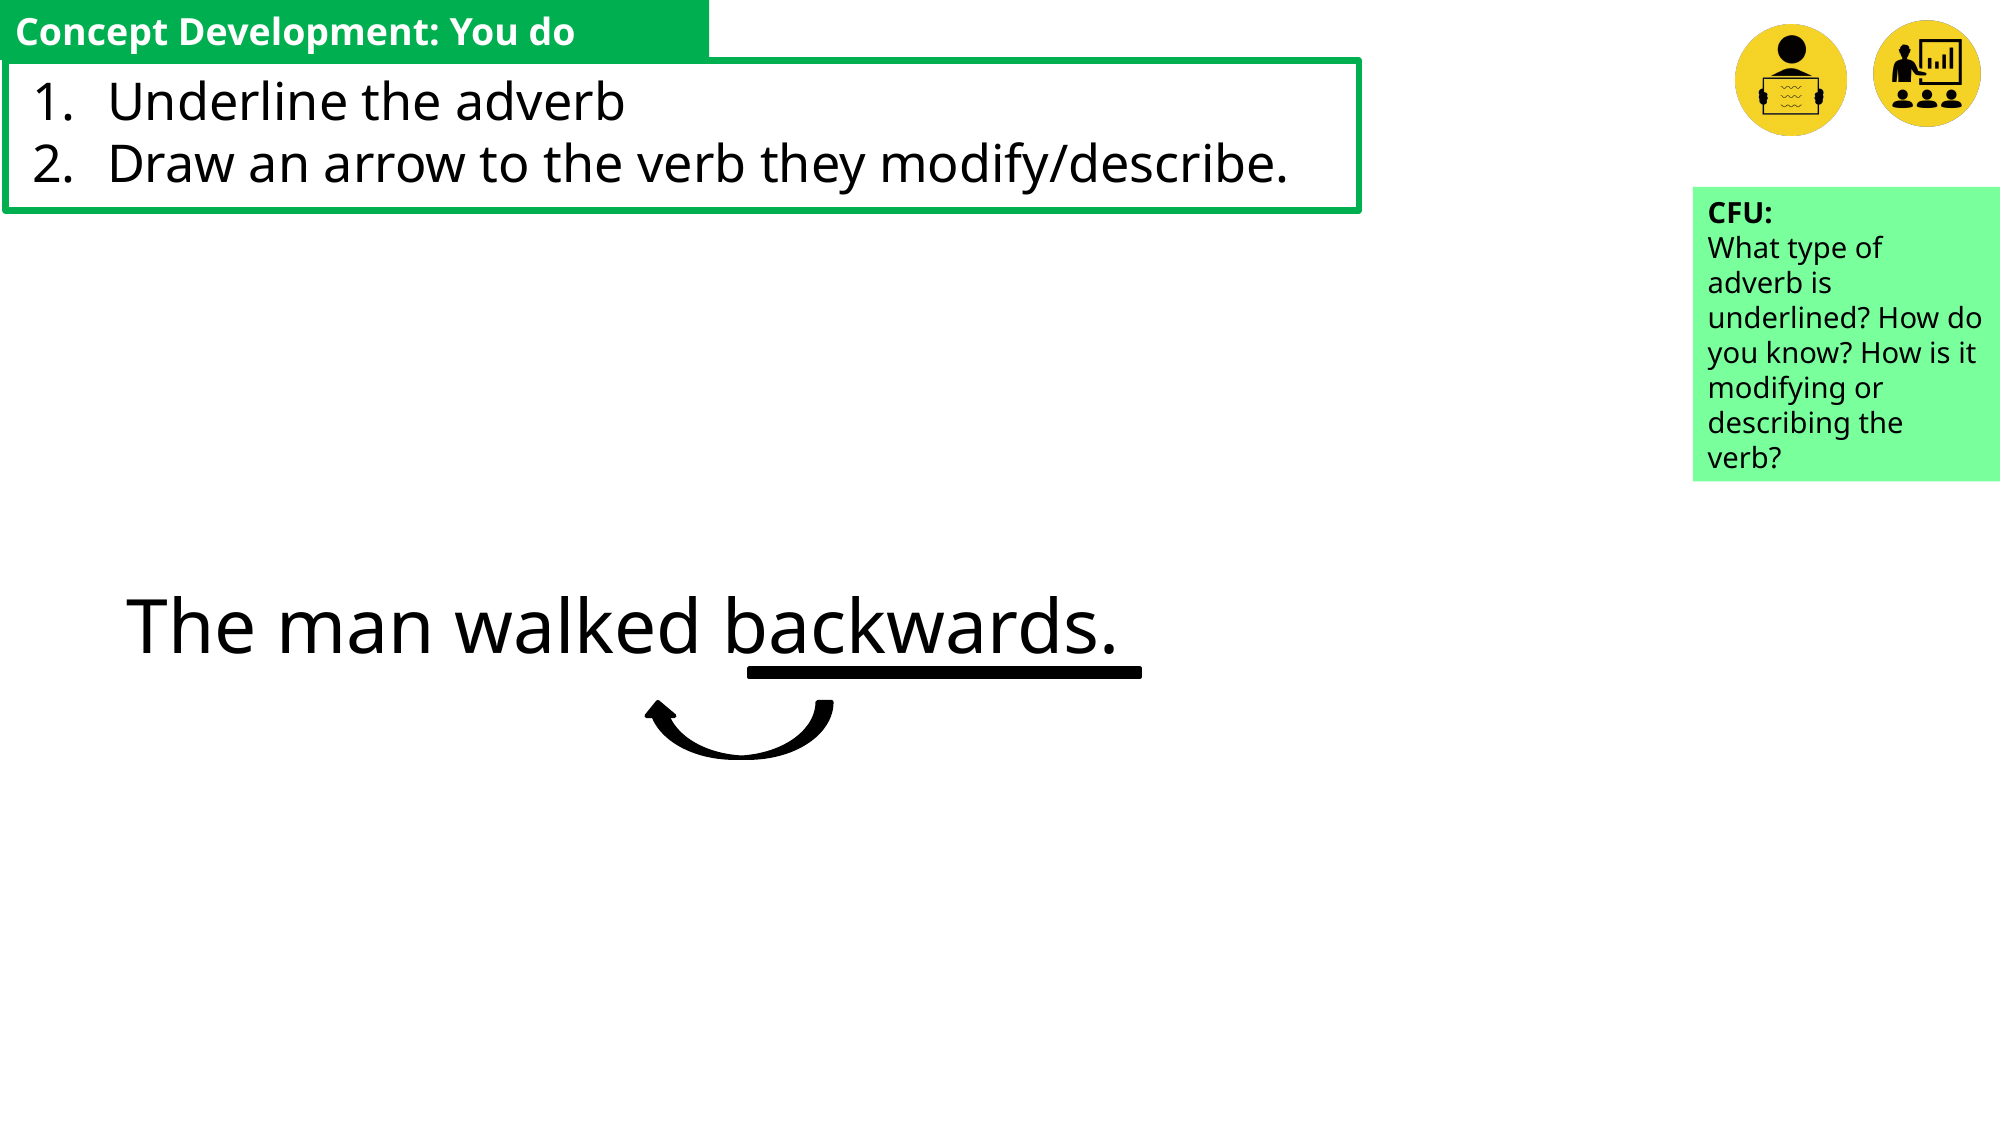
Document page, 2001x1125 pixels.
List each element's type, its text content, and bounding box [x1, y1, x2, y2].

text_box [644, 699, 834, 760]
text_box The man walked backwards. [112, 571, 1777, 676]
text_box [747, 666, 1142, 679]
text_box [40, 128, 1557, 299]
text_box Concept Development: You do [0, 0, 710, 60]
picture [1735, 24, 1847, 136]
text_box Underline the adverb Draw an arrow to the verb they modify/describe. [5, 60, 1359, 211]
text_box CFU: What type of adverb is underlined? How do you know? How is it modifying or describing the verb? [1692, 186, 2000, 482]
picture [1871, 17, 1983, 129]
